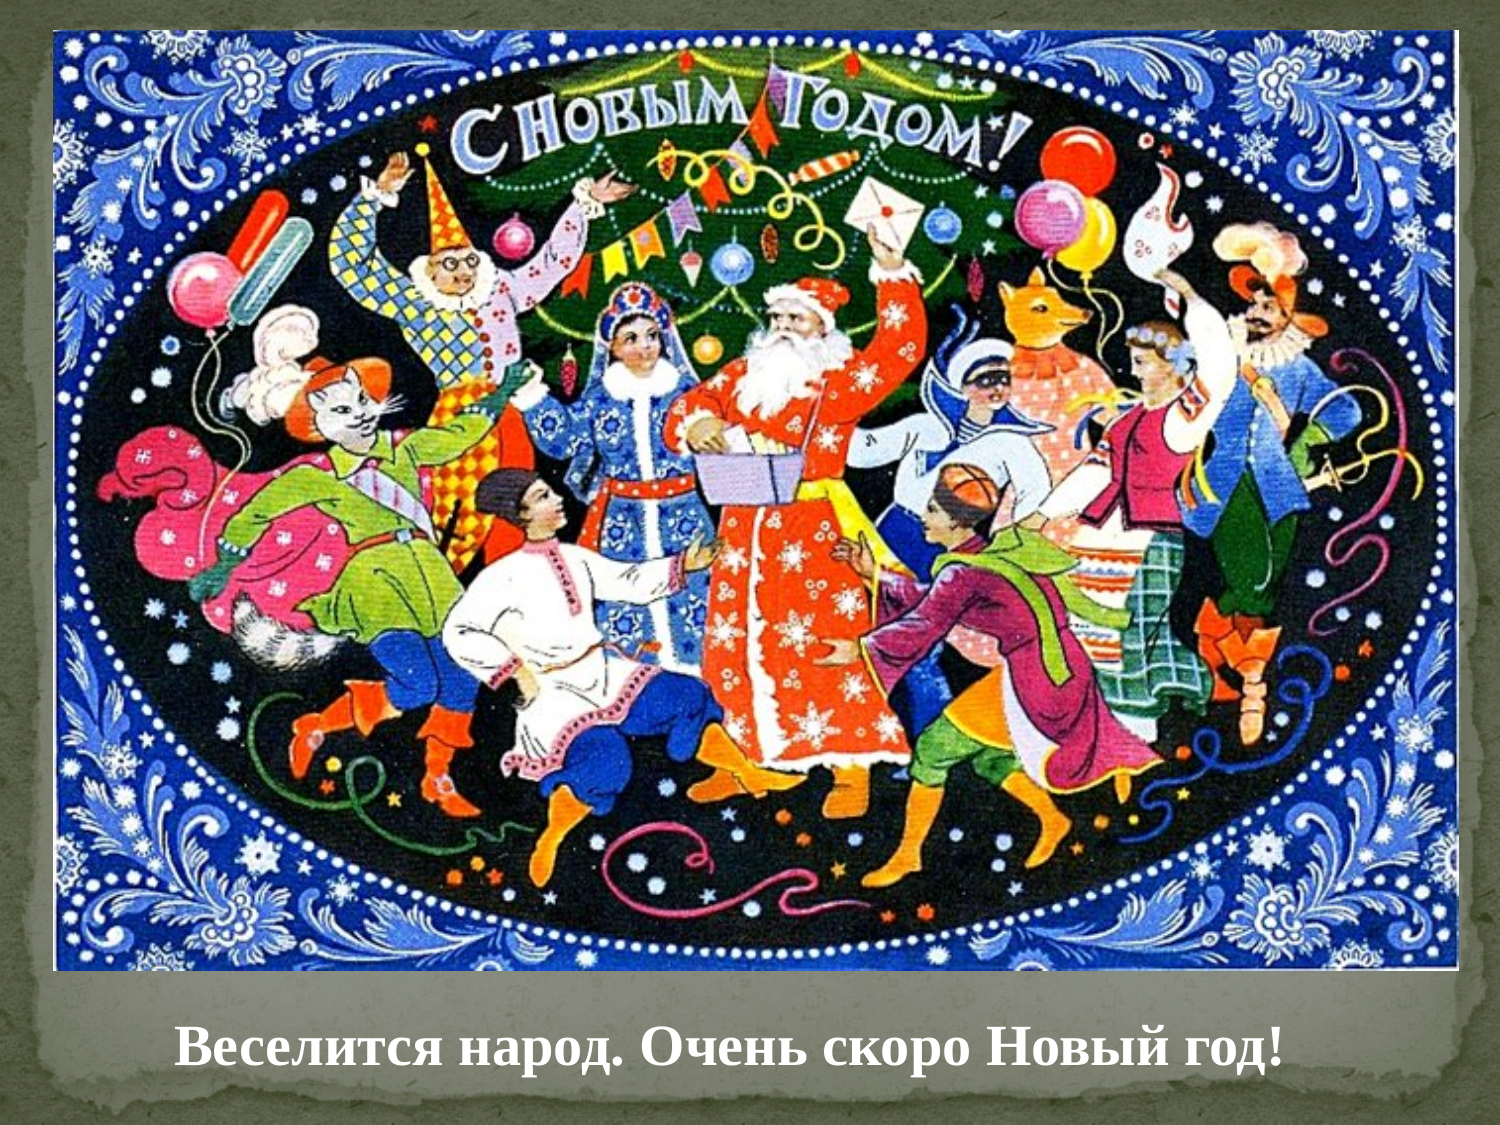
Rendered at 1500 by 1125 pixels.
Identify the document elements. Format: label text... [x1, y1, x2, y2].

picture [53, 30, 1459, 971]
text_box Веселится народ. Очень скоро Новый год! [159, 999, 1365, 1085]
